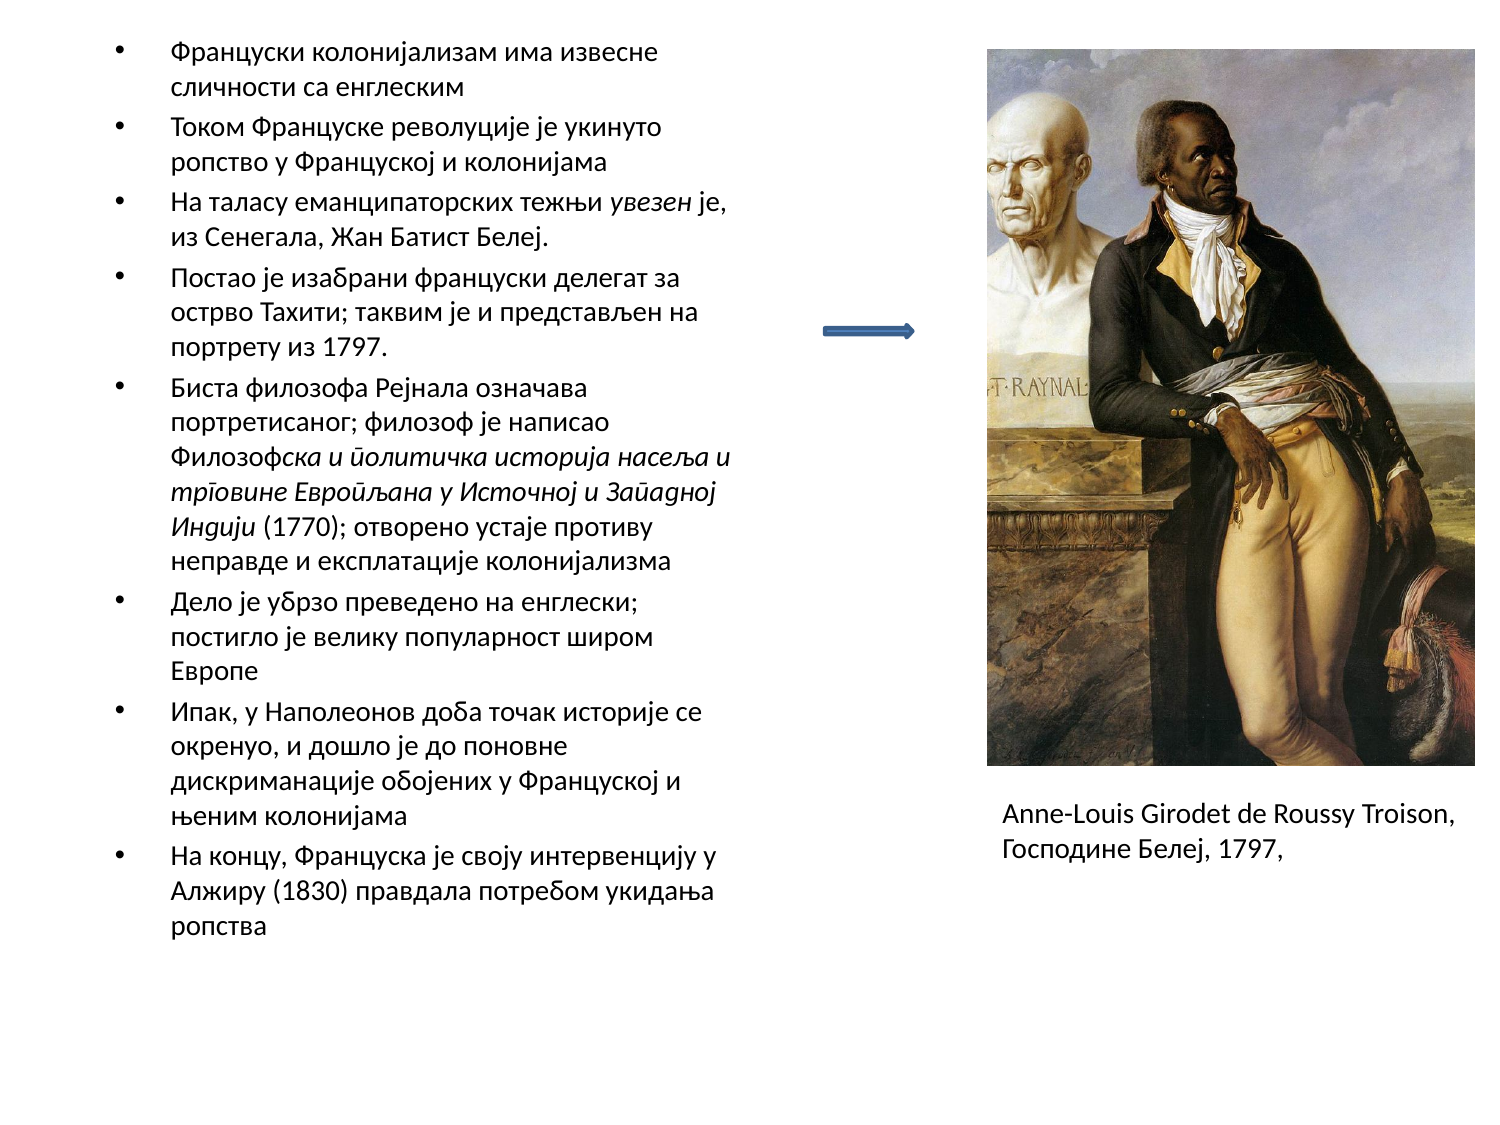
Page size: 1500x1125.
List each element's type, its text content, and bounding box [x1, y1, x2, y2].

text_box [822, 322, 915, 340]
picture [987, 49, 1476, 766]
text_box Anne-Louis Girodet de Roussy Troison, Господине Белеј, 1797, [987, 787, 1500, 873]
text_box Француски колонијализам има извесне сличности са енглеским Током Француске револуције је укинуто ропство у Француској и колонијама На таласу еманципаторских тежњи увезен је, из Сенегала, Жан Батист Белеј. Постао је изабрани француски делегат за острво Тахити; таквим је и представљен на портрету из 1797. Биста филозофа Рејнала означава портретисаног; филозоф је написао Филозофска и политичка историја насеља и трговине Европљана у Источној и Западној Индији (1770); отворено устаје противу неправде и експлатације колонијализма Дело је убрзо преведено на енглески; постигло је велику популарност широм Европе Ипак, у Наполеонов доба точак историје се окренуо, и дошло је до поновне дискриманације обојених у Француској и њеним колонијама На концу, Француска је своју интервенцију у Алжиру (1830) правдала потребом укидања ропства [99, 24, 763, 950]
